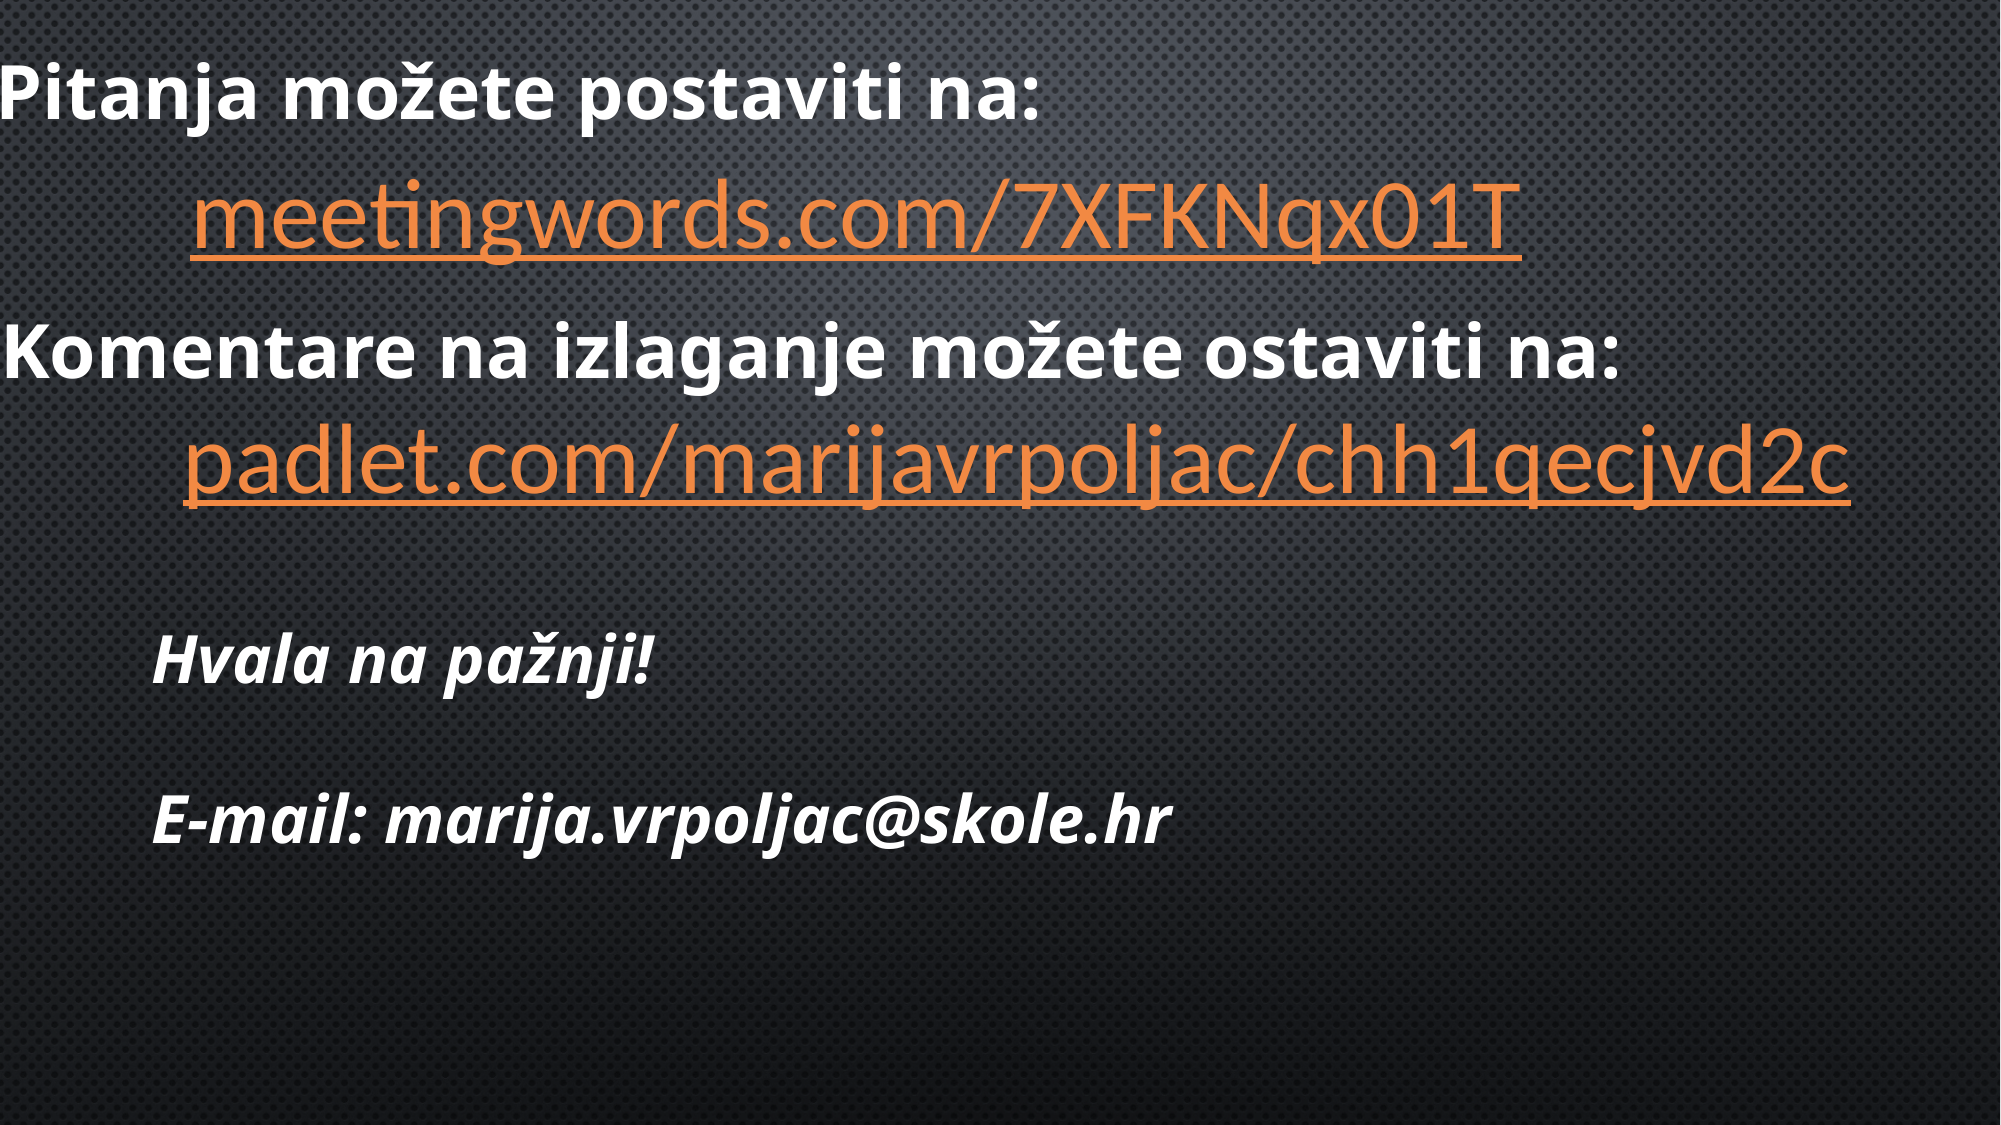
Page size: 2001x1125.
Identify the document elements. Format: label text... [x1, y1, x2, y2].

text_box meetingwords.com/7XFKNqx01T [175, 141, 1538, 276]
text_box Pitanja možete postaviti na: [0, 36, 1058, 142]
text_box padlet.com/marijavrpoljac/chh1qecjvd2c [168, 377, 1975, 521]
text_box Hvala na pažnji! E-mail: marija.vrpoljac@skole.hr [136, 609, 1325, 865]
text_box Komentare na izlaganje možete ostaviti na: [0, 296, 1638, 402]
